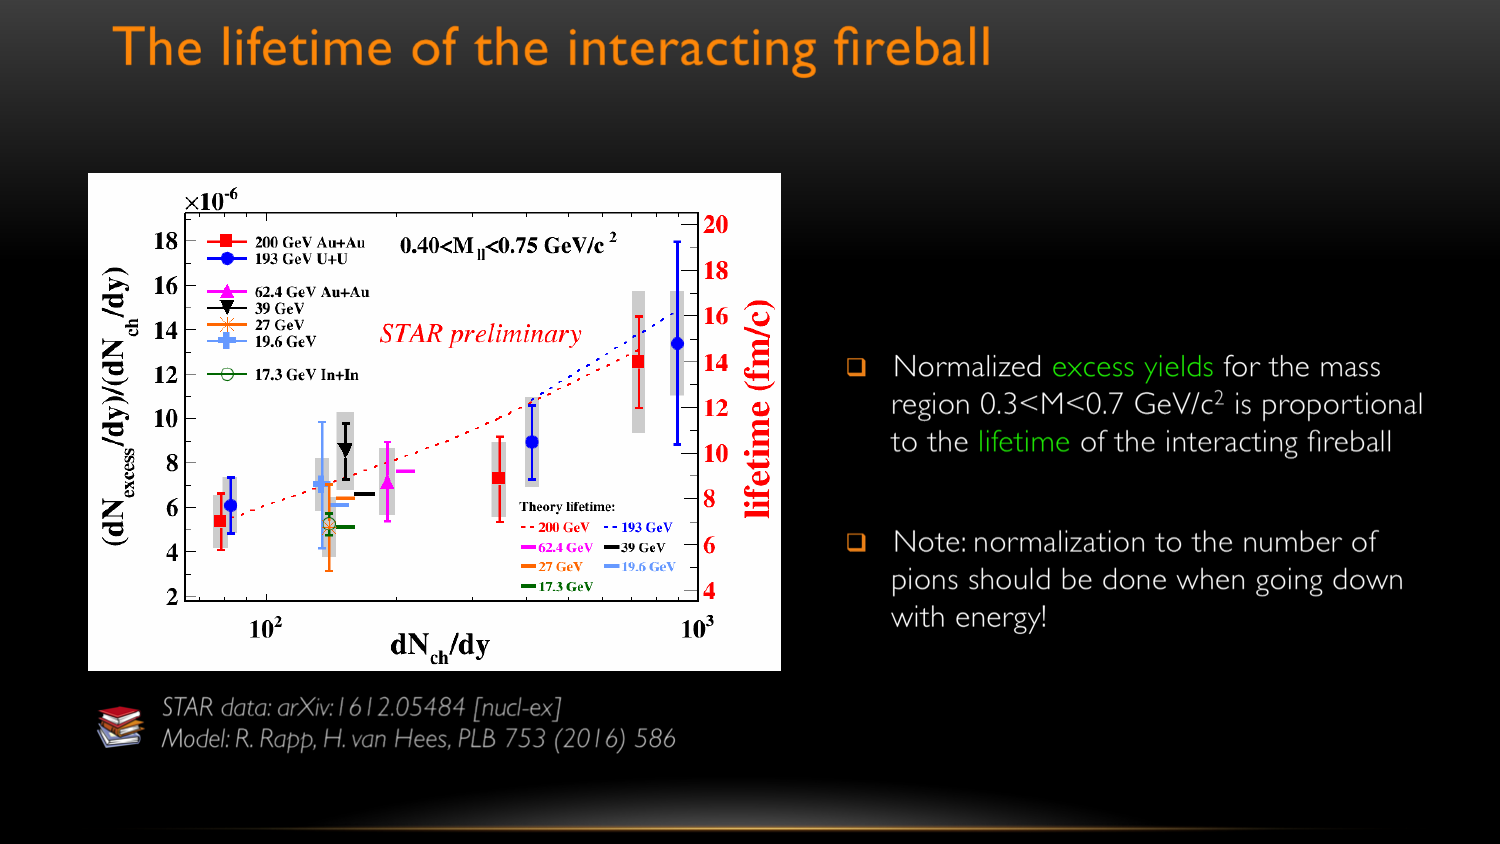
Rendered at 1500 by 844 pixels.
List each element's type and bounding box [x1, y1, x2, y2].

picture [99, 3, 1401, 83]
picture [0, 173, 1500, 844]
